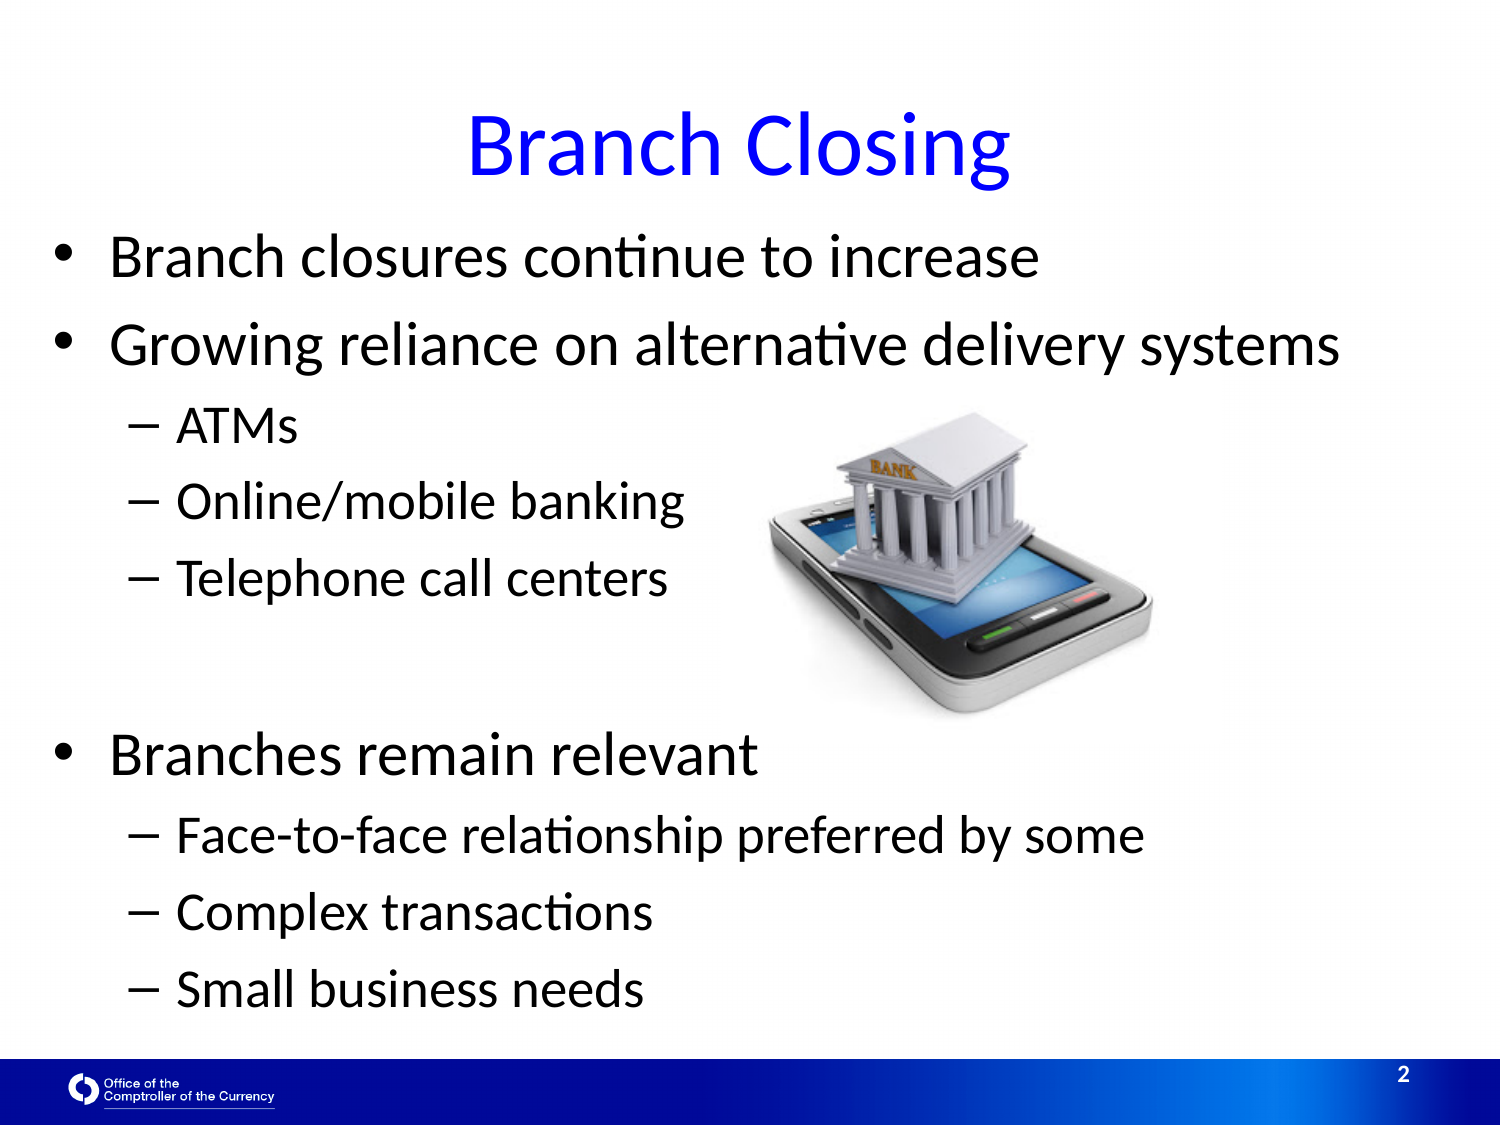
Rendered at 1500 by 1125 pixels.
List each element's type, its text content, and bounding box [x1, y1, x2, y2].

picture [0, 0, 1500, 1125]
slide_number 2 [1074, 1042, 1425, 1103]
title Branch Closing [75, 45, 1425, 233]
list Branch closures continue to increase Growing reliance on alternative delivery systems ATMs Online/mobile banking Telephone call centers Branches remain relevant Face-to-face relationship preferred by some Complex transactions Small business needs [37, 206, 1405, 1041]
